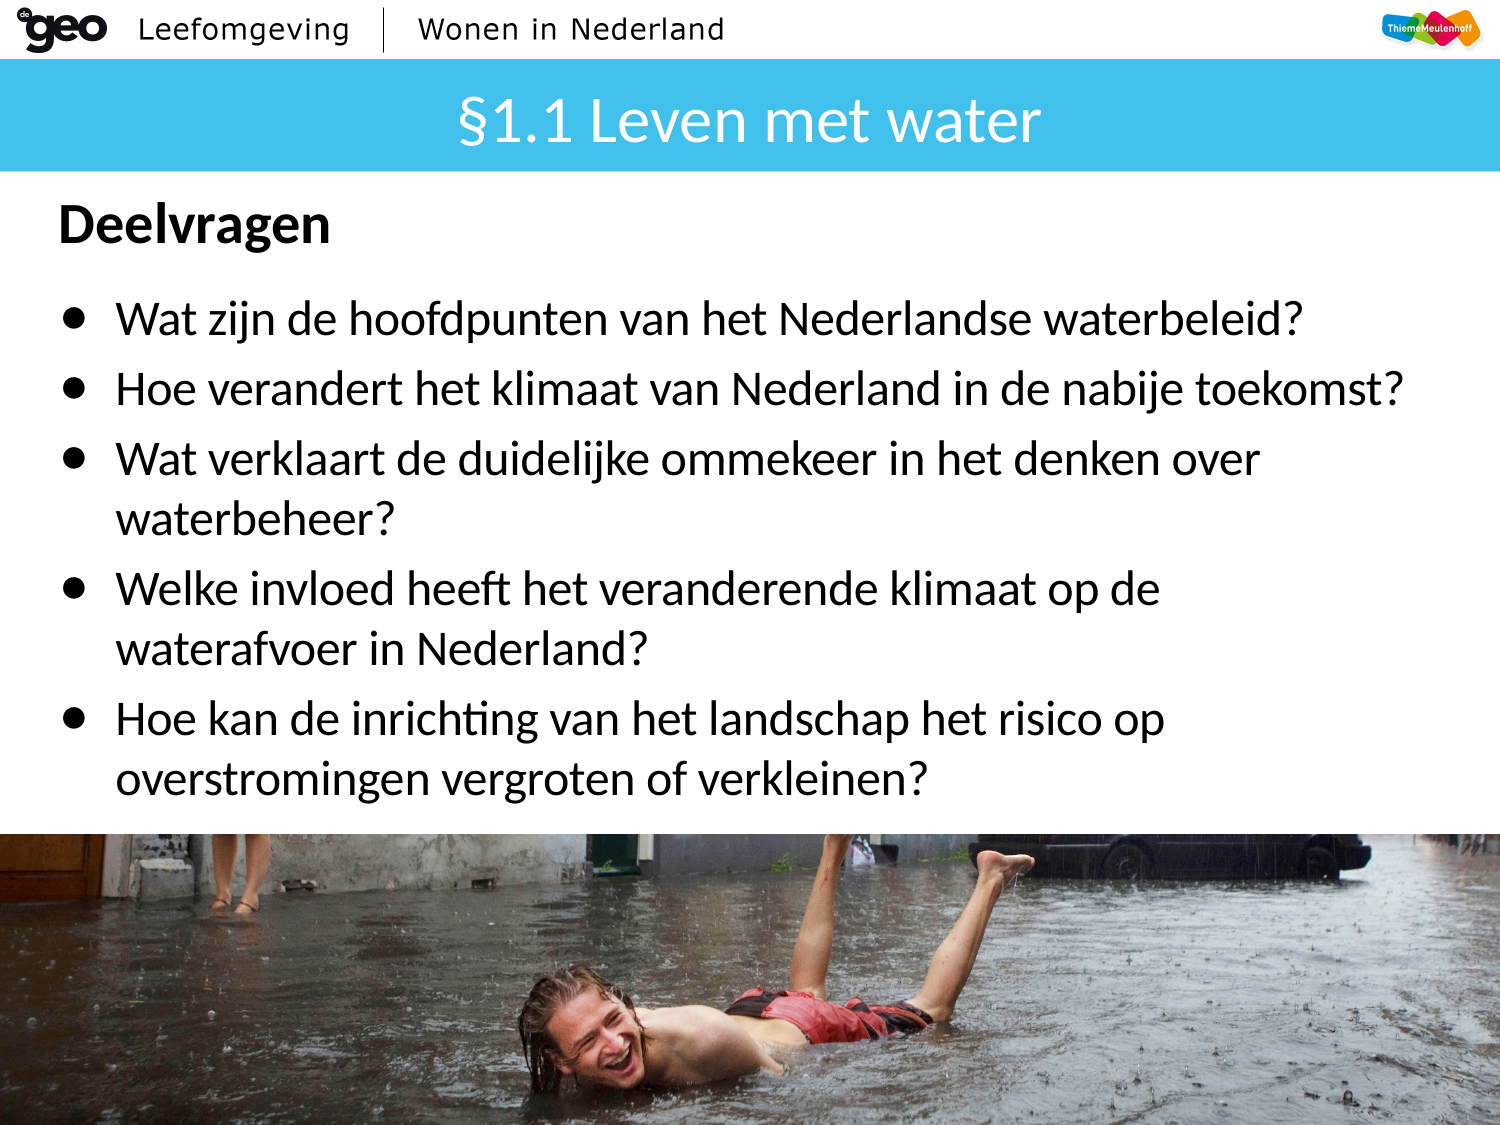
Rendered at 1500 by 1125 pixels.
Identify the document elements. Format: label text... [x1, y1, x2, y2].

list Deelvragen Wat zijn de hoofdpunten van het Nederlandse waterbeleid? Hoe verandert het klimaat van Nederland in de nabije toekomst? Wat verklaart de duidelijke ommekeer in het denken over waterbeheer? Welke invloed heeft het veranderende klimaat op de waterafvoer in Nederland? Hoe kan de inrichting van het landschap het risico op overstromingen vergroten of verkleinen? [0, 177, 1424, 832]
picture [0, 173, 1500, 1125]
picture [0, 0, 1500, 61]
title §1.1 Leven met water [0, 61, 1500, 173]
